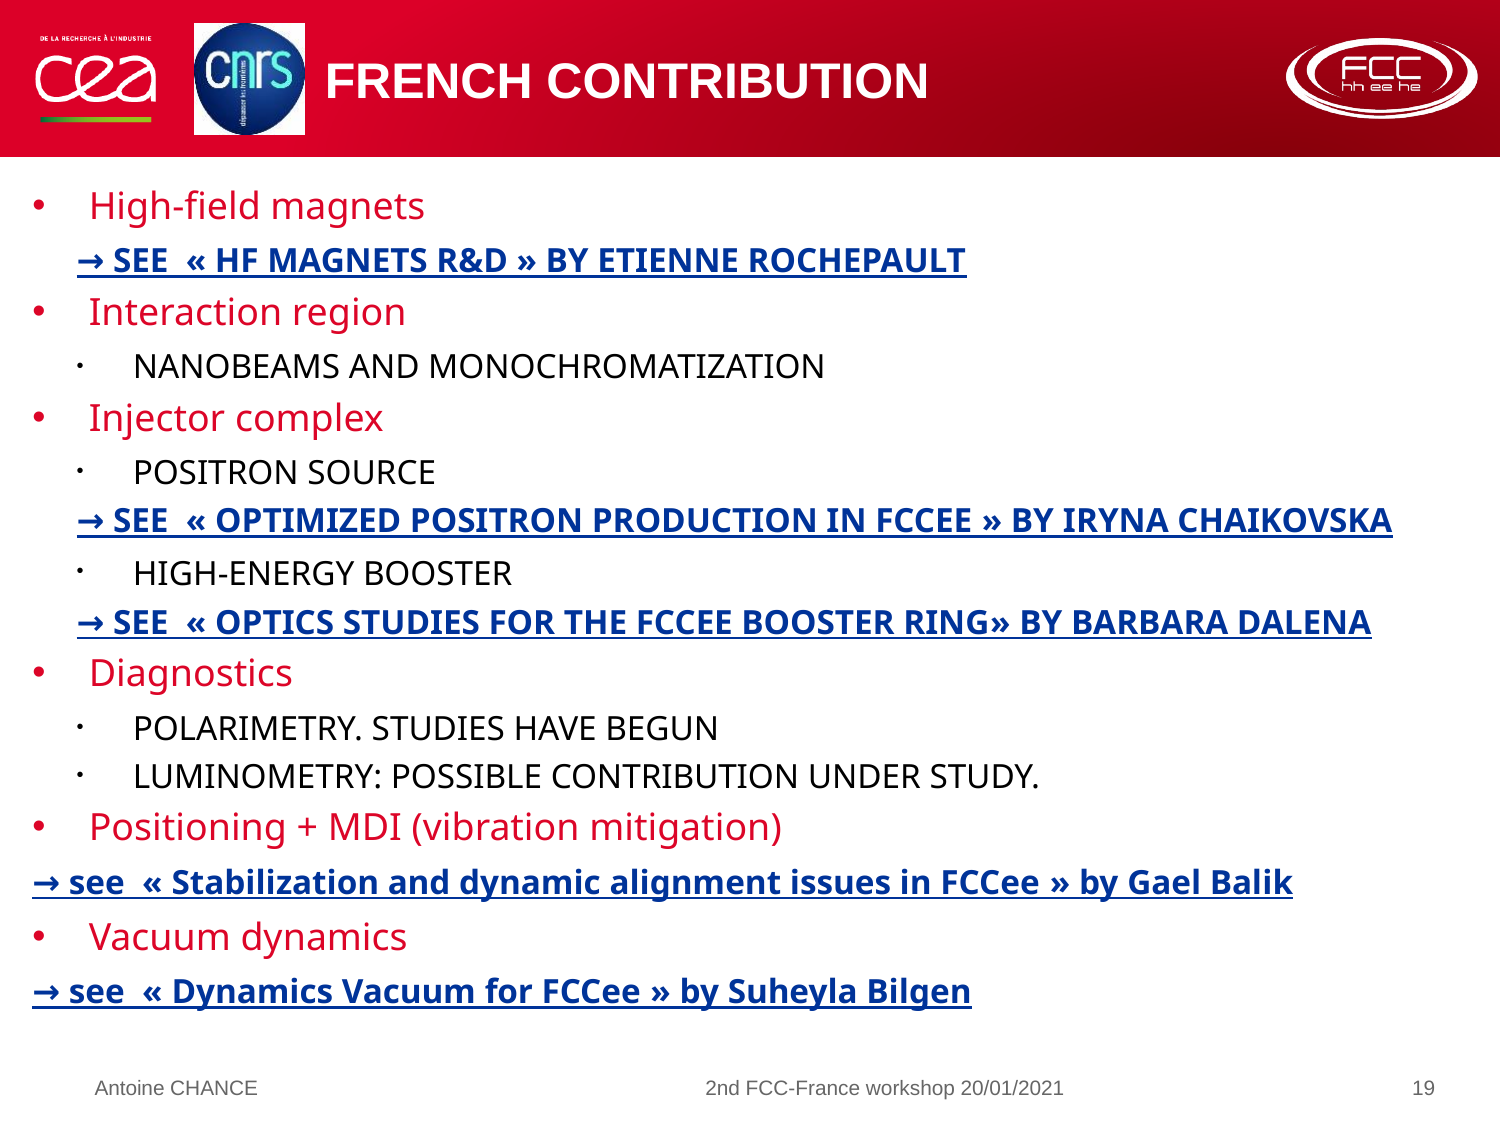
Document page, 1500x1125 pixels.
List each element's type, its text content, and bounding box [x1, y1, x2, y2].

footer Antoine CHANCE [94, 1060, 521, 1114]
slide_number 19 [1309, 1060, 1436, 1114]
title French contribution [324, 8, 1282, 150]
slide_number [545, 1060, 1224, 1114]
picture [0, 0, 1500, 157]
list High-field magnets → see « HF magnets R&D » by Etienne Rochepault Interaction region Nanobeams and Monochromatization Injector complex Positron source → see « Optimized positron production in FCCee » by Iryna Chaikovska High-energy booster → see « Optics studies for the FCCee booster ring» by Barbara Dalena Diagnostics Polarimetry. Studies have begun Luminometry: possible contribution under study. Positioning + MDI (vibration mitigation) → see « Stabilization and dynamic alignment issues in FCCee » by Gael Balik Vacuum dynamics → see « Dynamics Vacuum for FCCee » by Suheyla Bilgen [17, 174, 1500, 1026]
